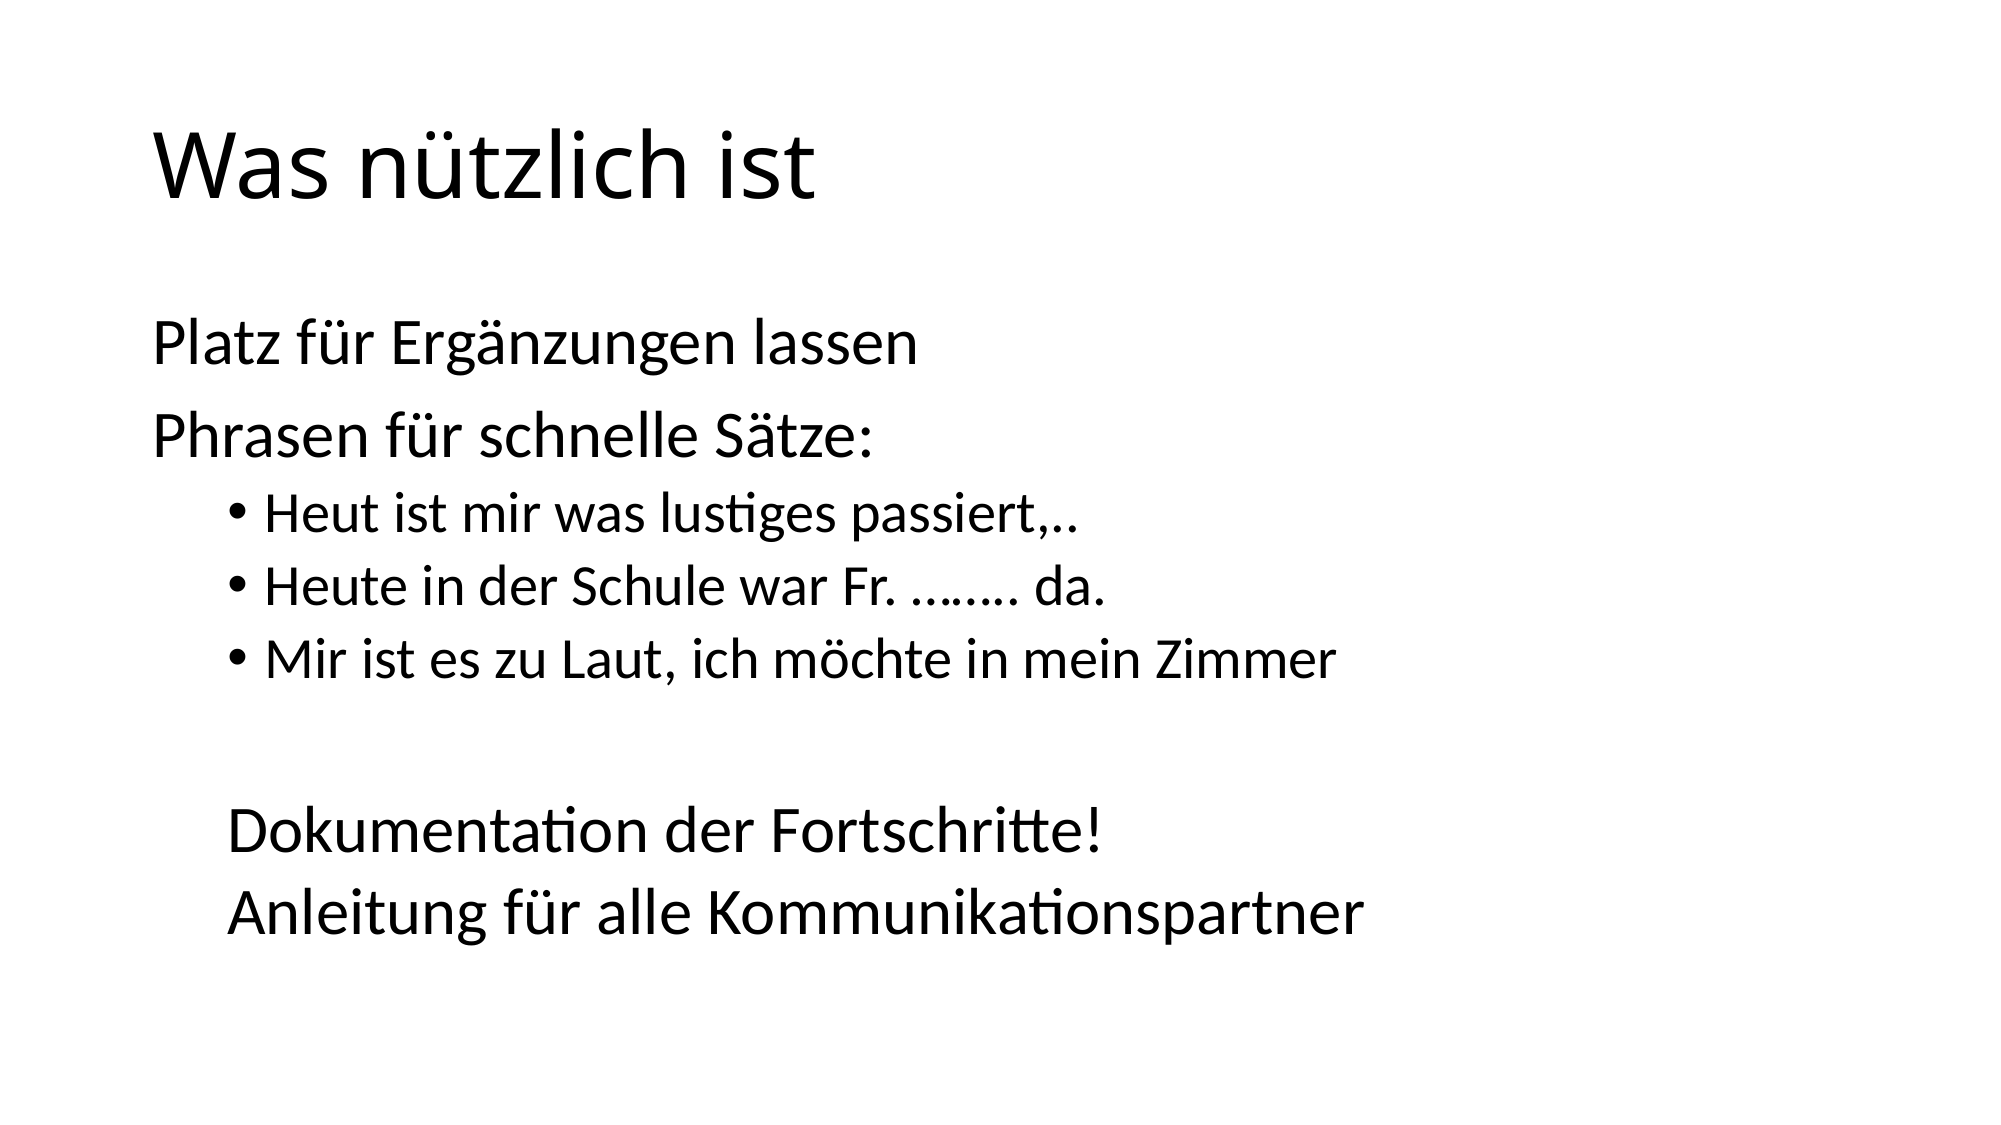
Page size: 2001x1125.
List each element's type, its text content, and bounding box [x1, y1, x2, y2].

list Platz für Ergänzungen lassen Phrasen für schnelle Sätze: Heut ist mir was lustiges passiert,.. Heute in der Schule war Fr. …….. da. Mir ist es zu Laut, ich möchte in mein Zimmer Dokumentation der Fortschritte! Anleitung für alle Kommunikationspartner [137, 299, 1863, 1014]
title Was nützlich ist [137, 59, 1863, 278]
